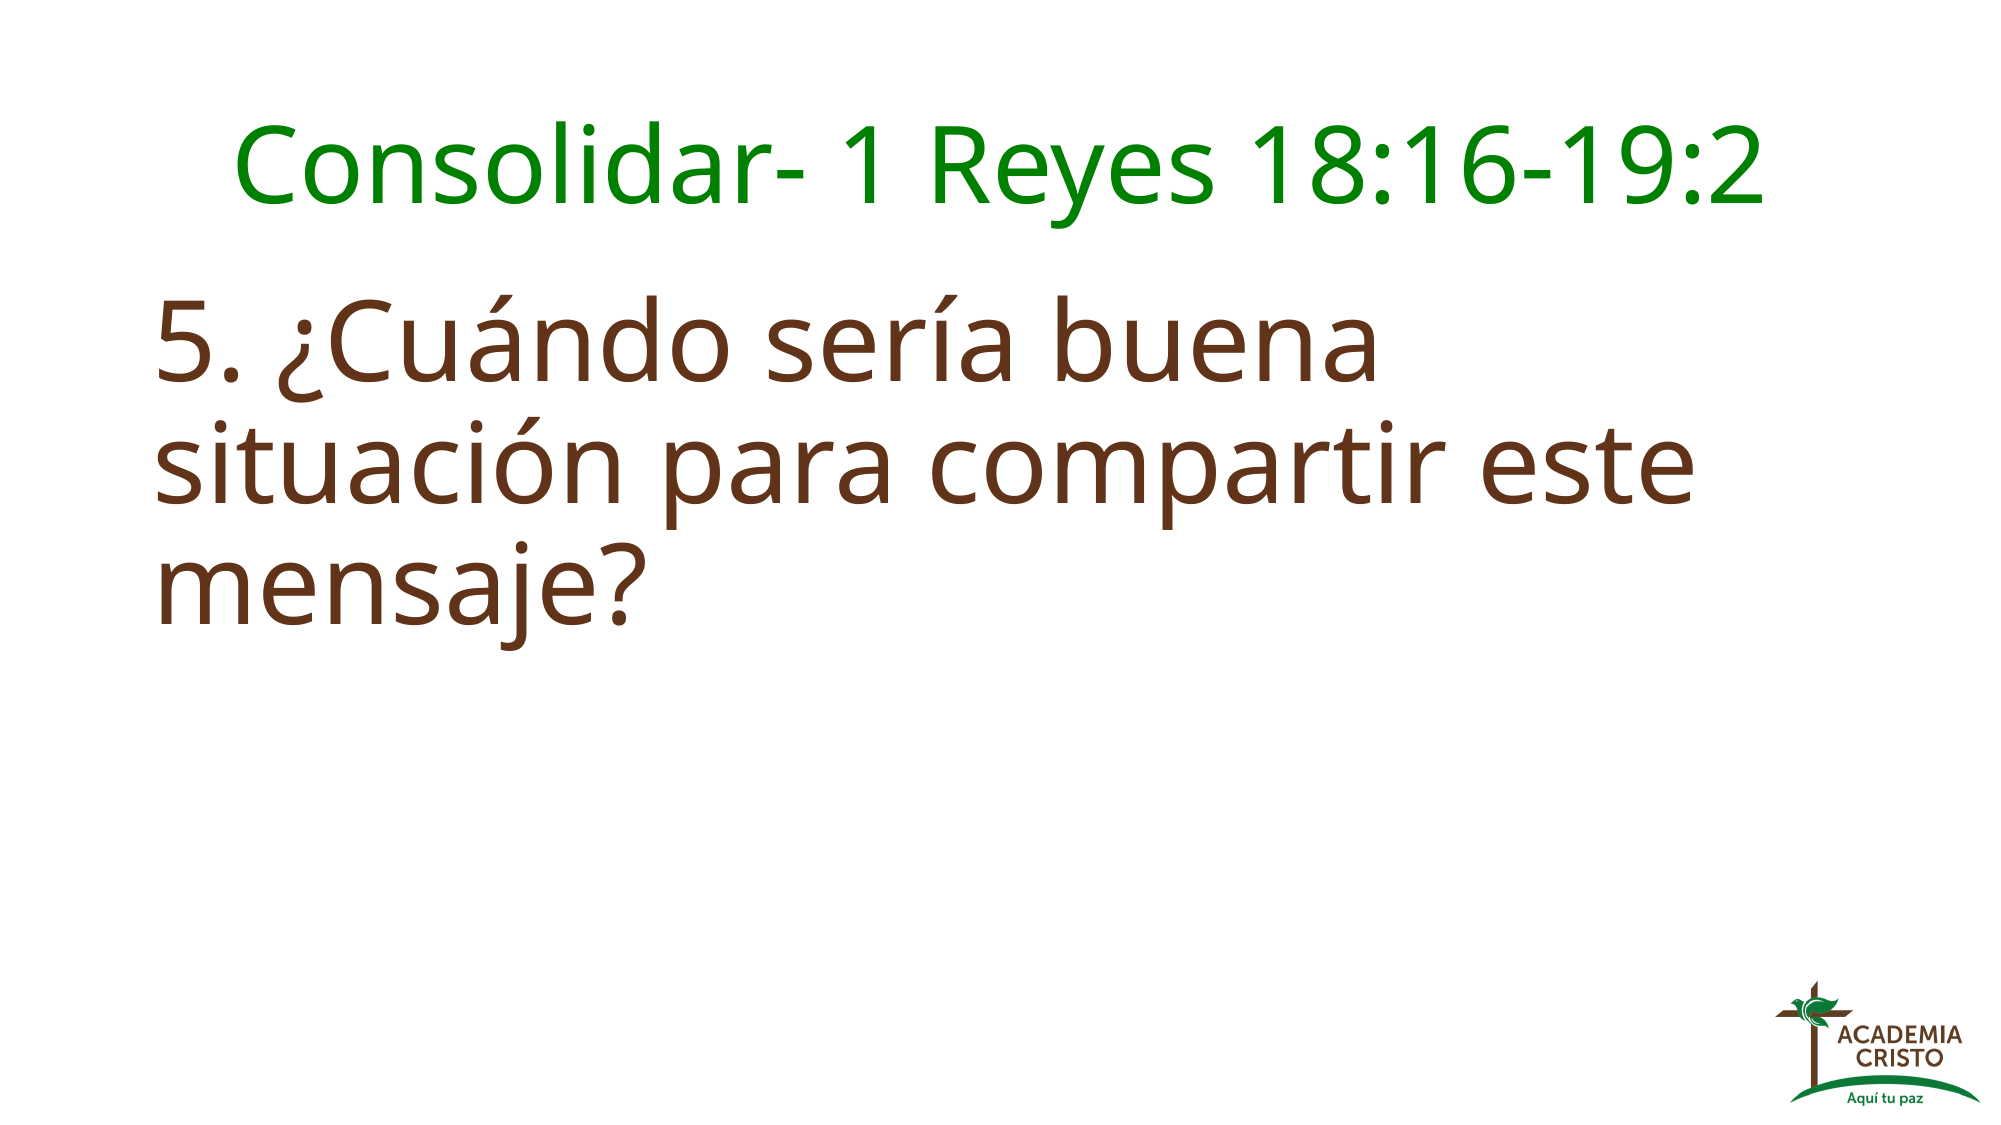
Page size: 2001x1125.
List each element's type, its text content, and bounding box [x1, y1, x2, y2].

list 5. ¿Cuándo sería buena situación para compartir este mensaje? [137, 277, 1793, 1014]
picture [1759, 972, 2000, 1125]
title Consolidar- 1 Reyes 18:16-19:2 [137, 59, 1863, 278]
